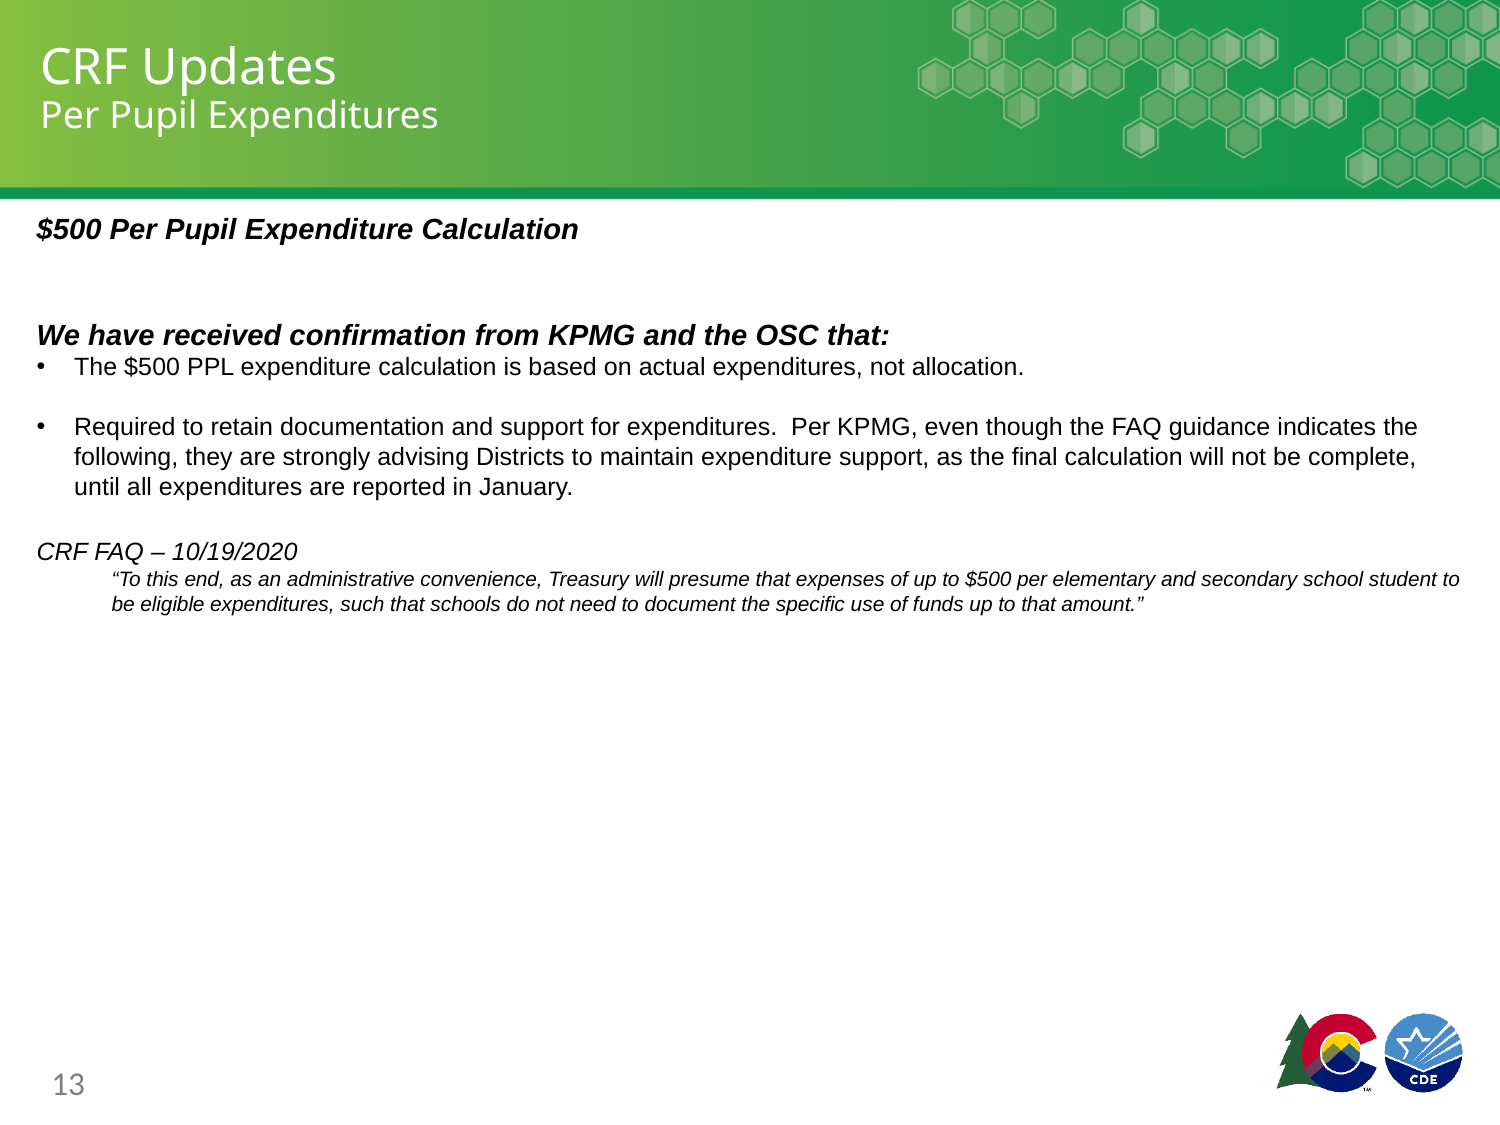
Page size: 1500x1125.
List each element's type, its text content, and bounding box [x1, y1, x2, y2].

slide_number 13 [36, 1054, 375, 1115]
picture [0, 0, 1500, 200]
list $500 Per Pupil Expenditure Calculation We have received confirmation from KPMG and the OSC that: The $500 PPL expenditure calculation is based on actual expenditures, not allocation. Required to retain documentation and support for expenditures. Per KPMG, even though the FAQ guidance indicates the following, they are strongly advising Districts to maintain expenditure support, as the final calculation will not be complete, until all expenditures are reported in January. CRF FAQ – 10/19/2020 “To this end, as an administrative convenience, Treasury will presume that expenses of up to $500 per elementary and secondary school student to be eligible expenditures, such that schools do not need to document the specific use of funds up to that amount.” [36, 210, 1465, 1068]
picture [1275, 1068, 1463, 1093]
title CRF Updates Per Pupil Expenditures [40, 41, 1038, 166]
